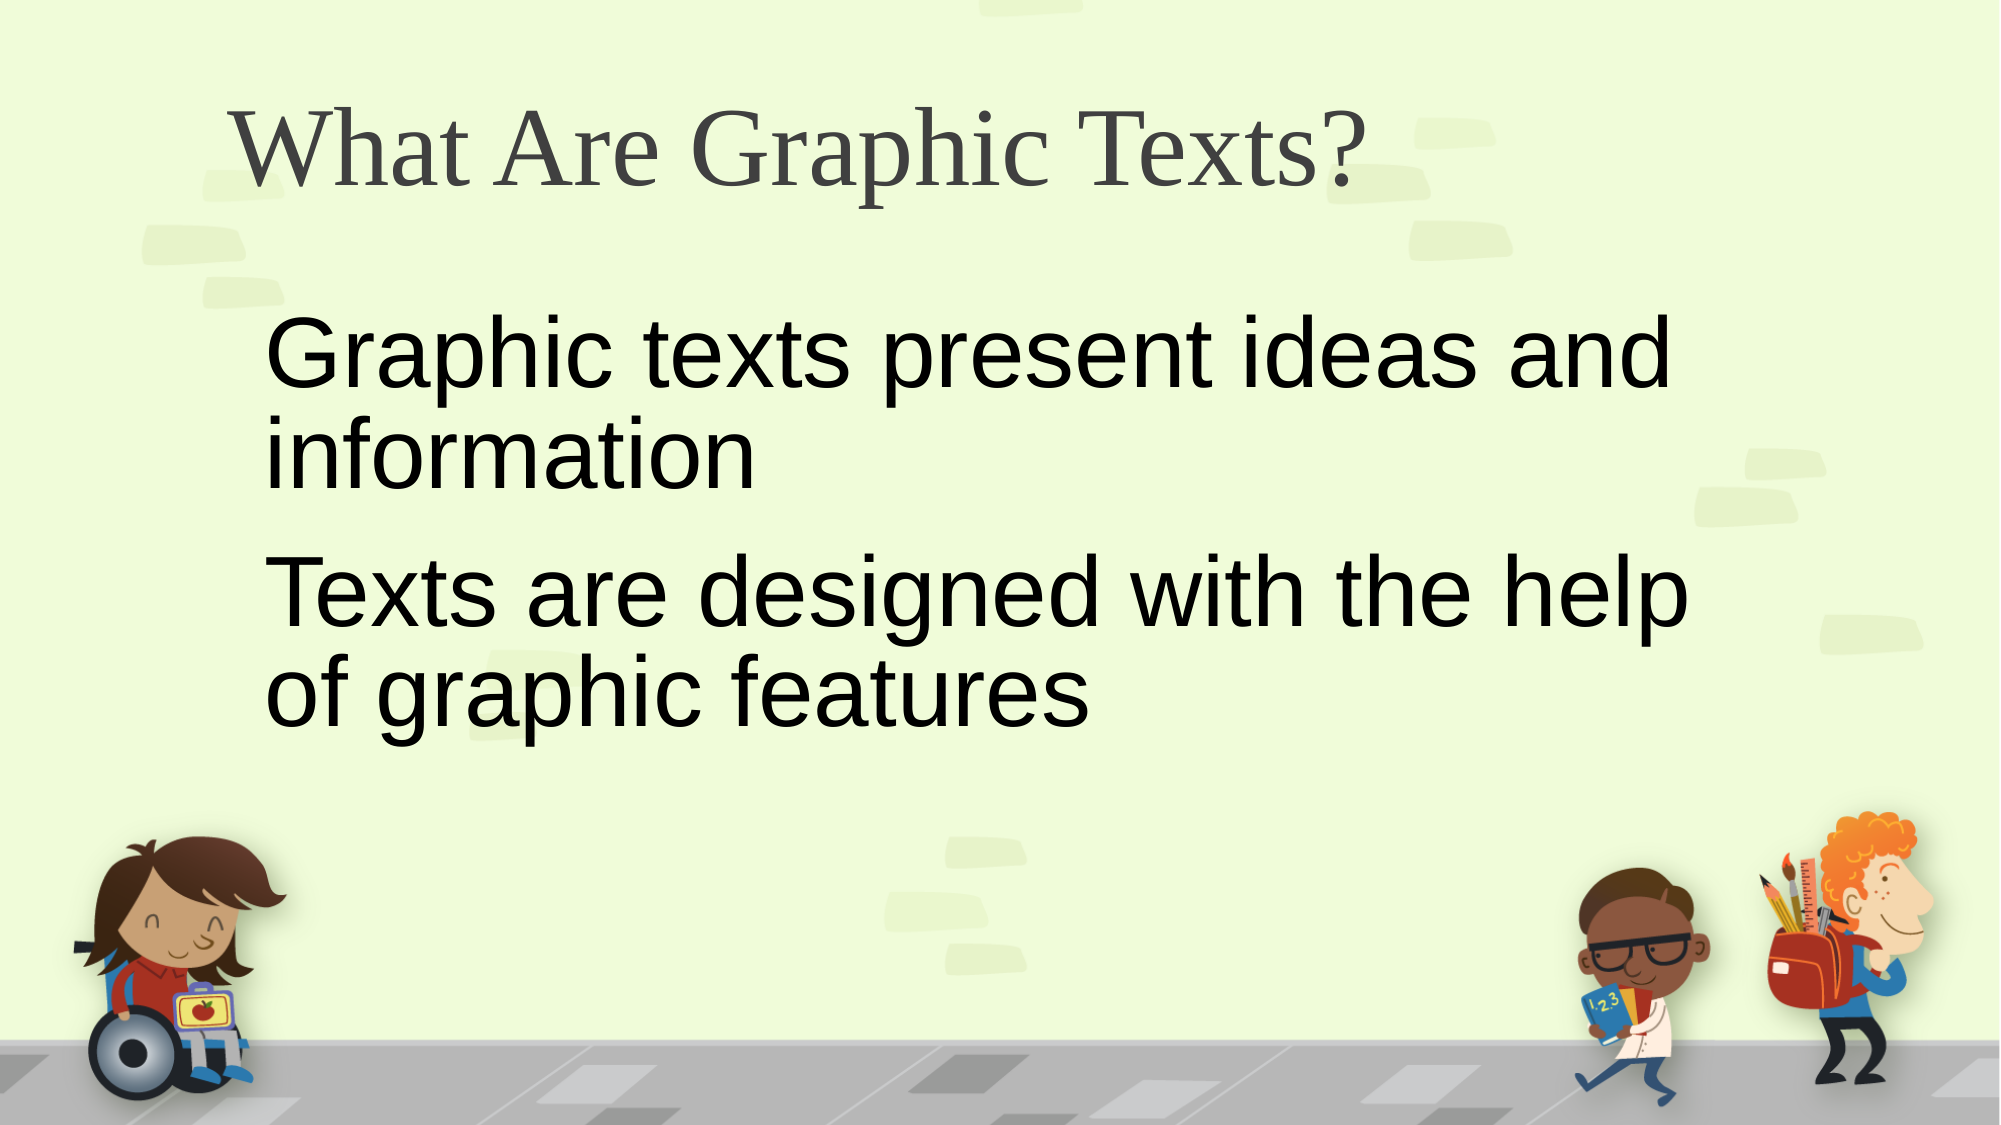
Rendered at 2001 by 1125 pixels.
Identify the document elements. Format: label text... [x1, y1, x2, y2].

list Graphic texts present ideas and information Texts are designed with the help of graphic features [249, 299, 1750, 870]
title What Are Graphic Texts? [212, 42, 1788, 215]
picture [0, 0, 2000, 1125]
